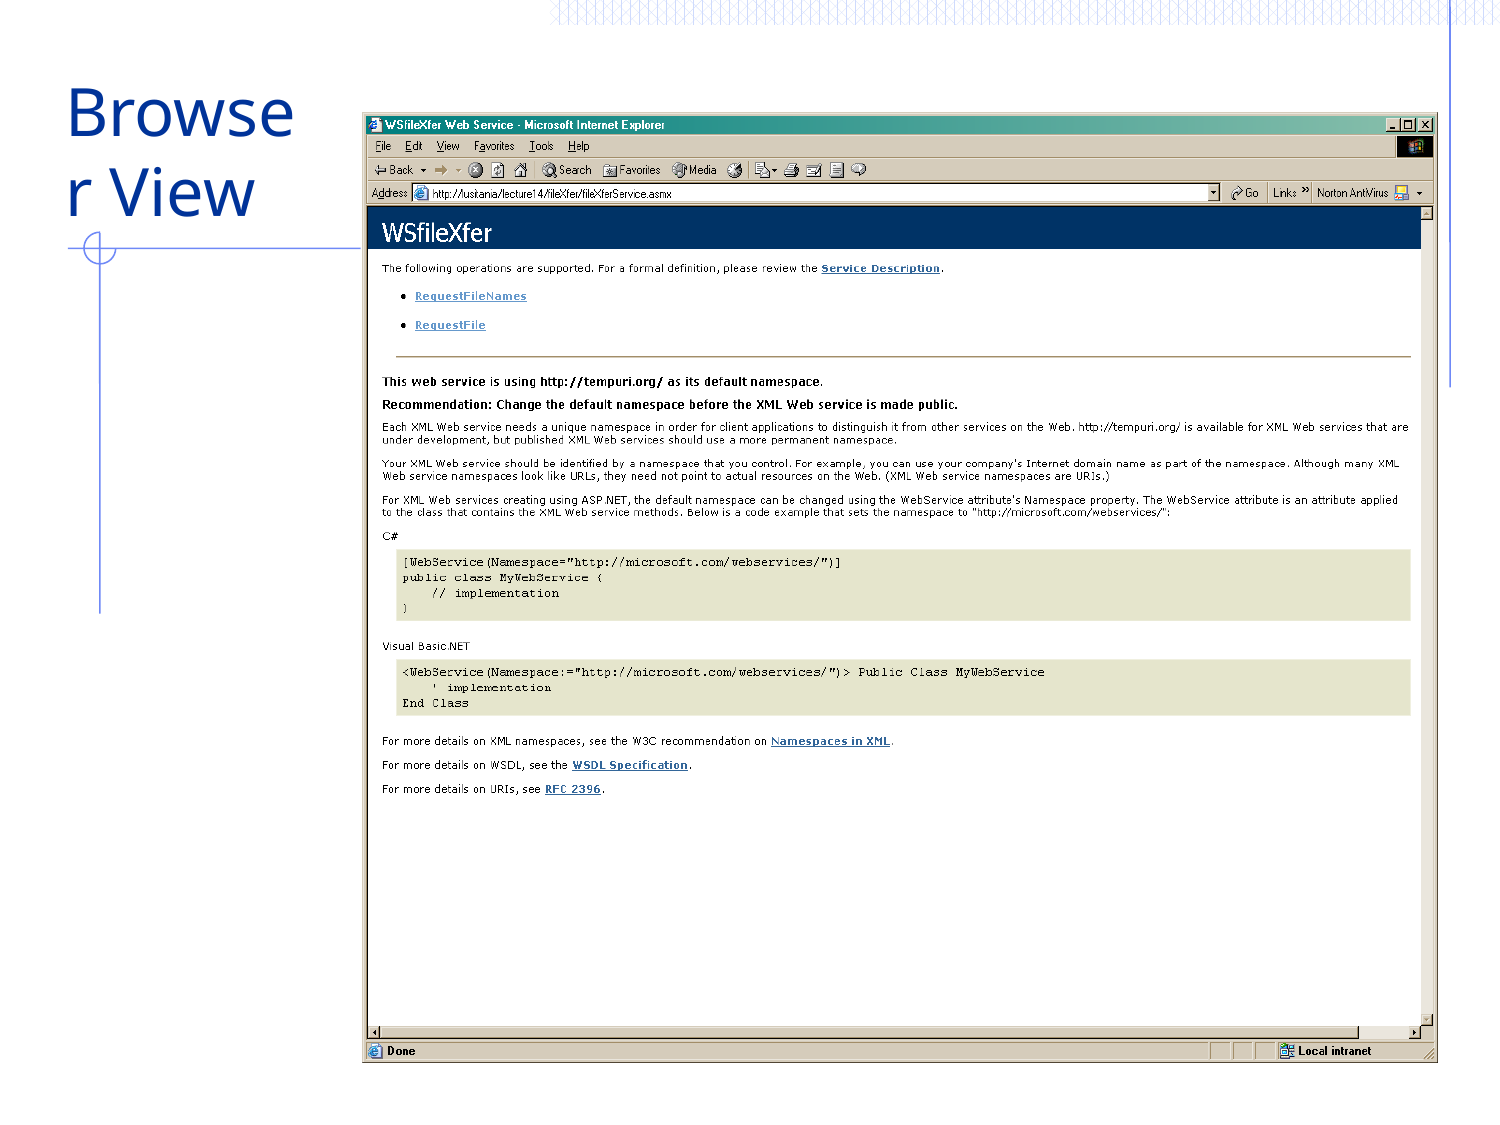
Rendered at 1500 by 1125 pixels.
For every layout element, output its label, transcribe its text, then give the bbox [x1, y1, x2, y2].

title Browser View [50, 50, 338, 238]
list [362, 112, 1438, 1063]
